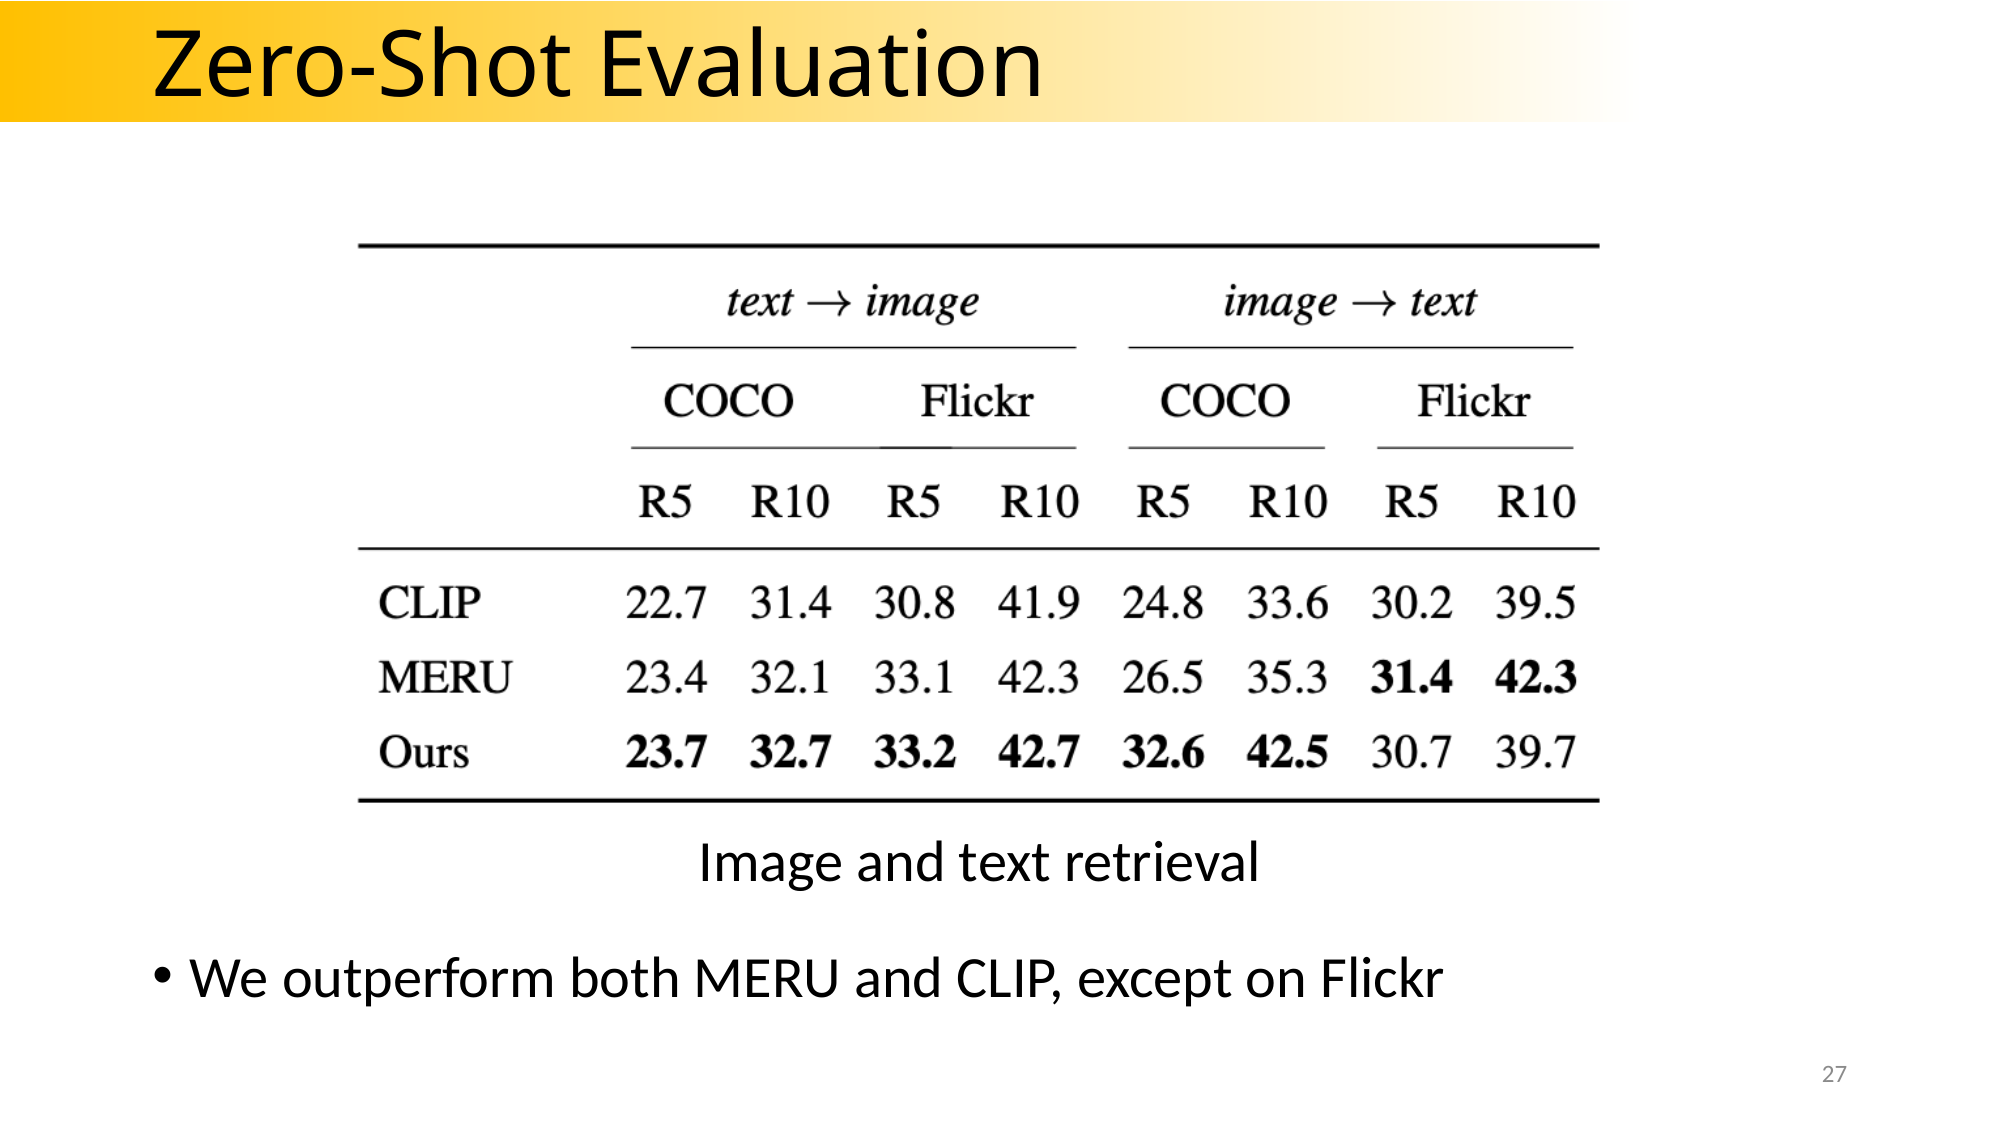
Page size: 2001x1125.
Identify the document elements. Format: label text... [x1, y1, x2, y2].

picture [354, 233, 1605, 812]
text_box We outperform both MERU and CLIP, except on Flickr [137, 939, 1863, 1029]
title Zero-Shot Evaluation [137, 0, 1863, 176]
slide_number 27 [1412, 1042, 1863, 1103]
text_box Image and text retrieval [354, 823, 1605, 886]
